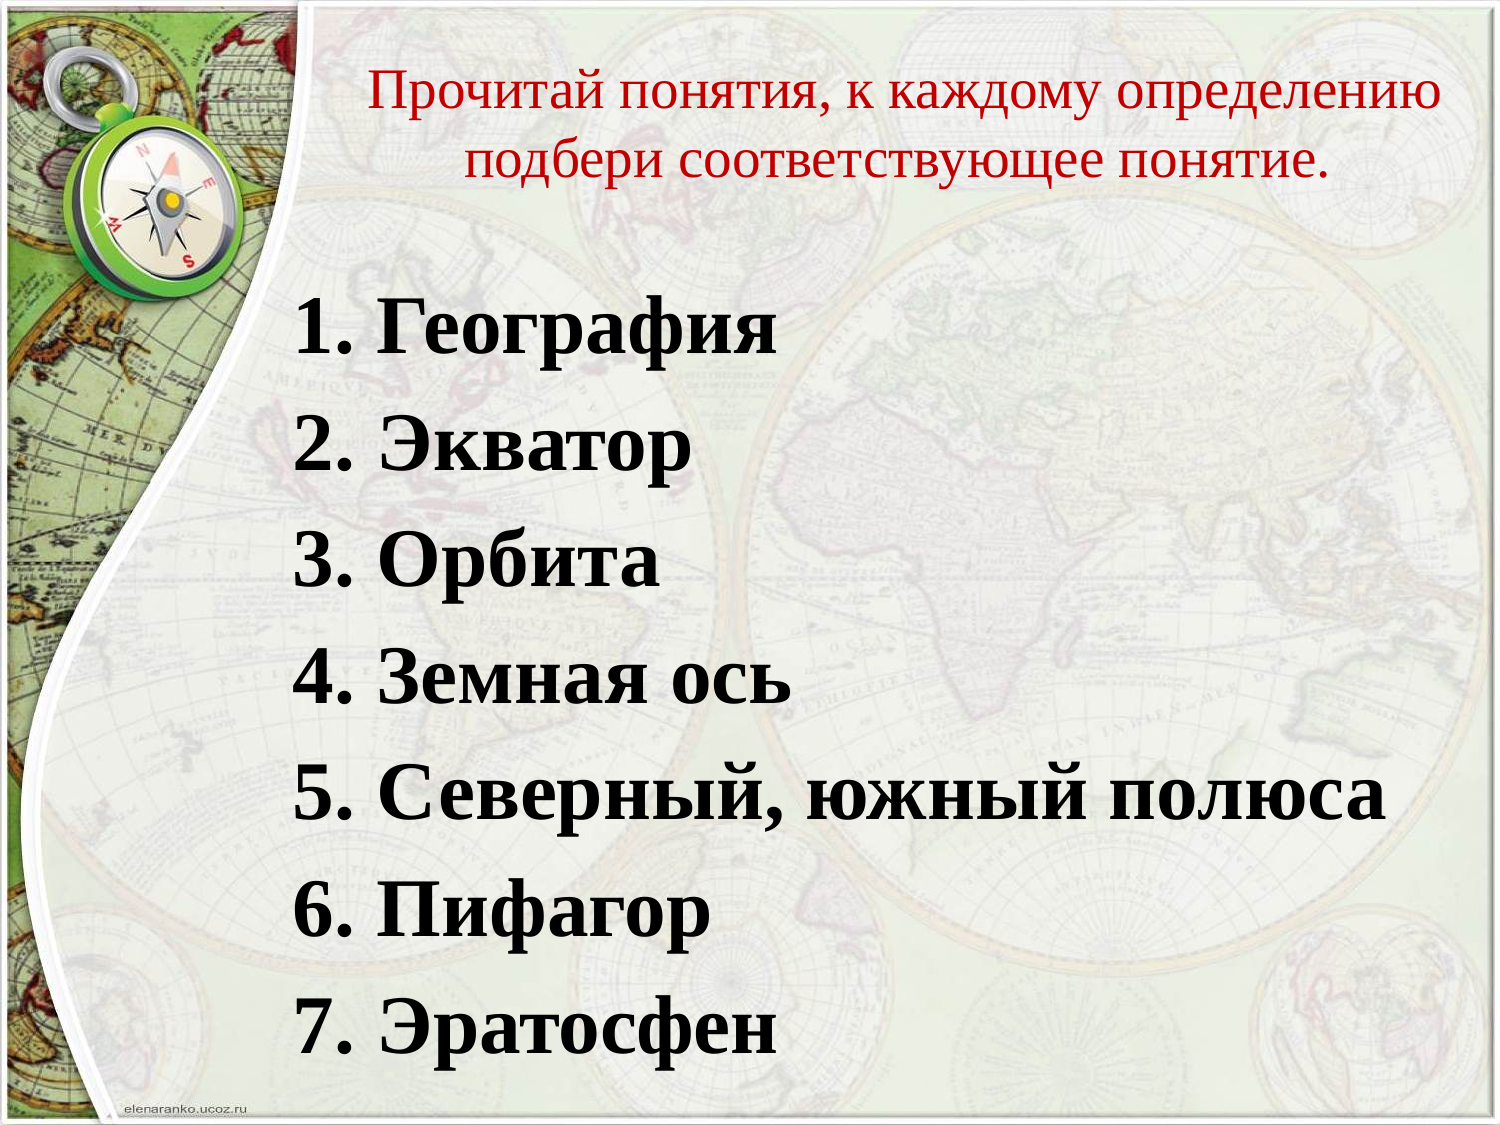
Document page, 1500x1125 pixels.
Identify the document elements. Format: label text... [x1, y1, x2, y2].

picture [0, 0, 1500, 1125]
title Прочитай понятия, к каждому определению подбери соответствующее понятие. [348, 42, 1463, 198]
list География Экватор Орбита Земная ось Северный, южный полюса Пифагор Эратосфен [277, 262, 1459, 1083]
